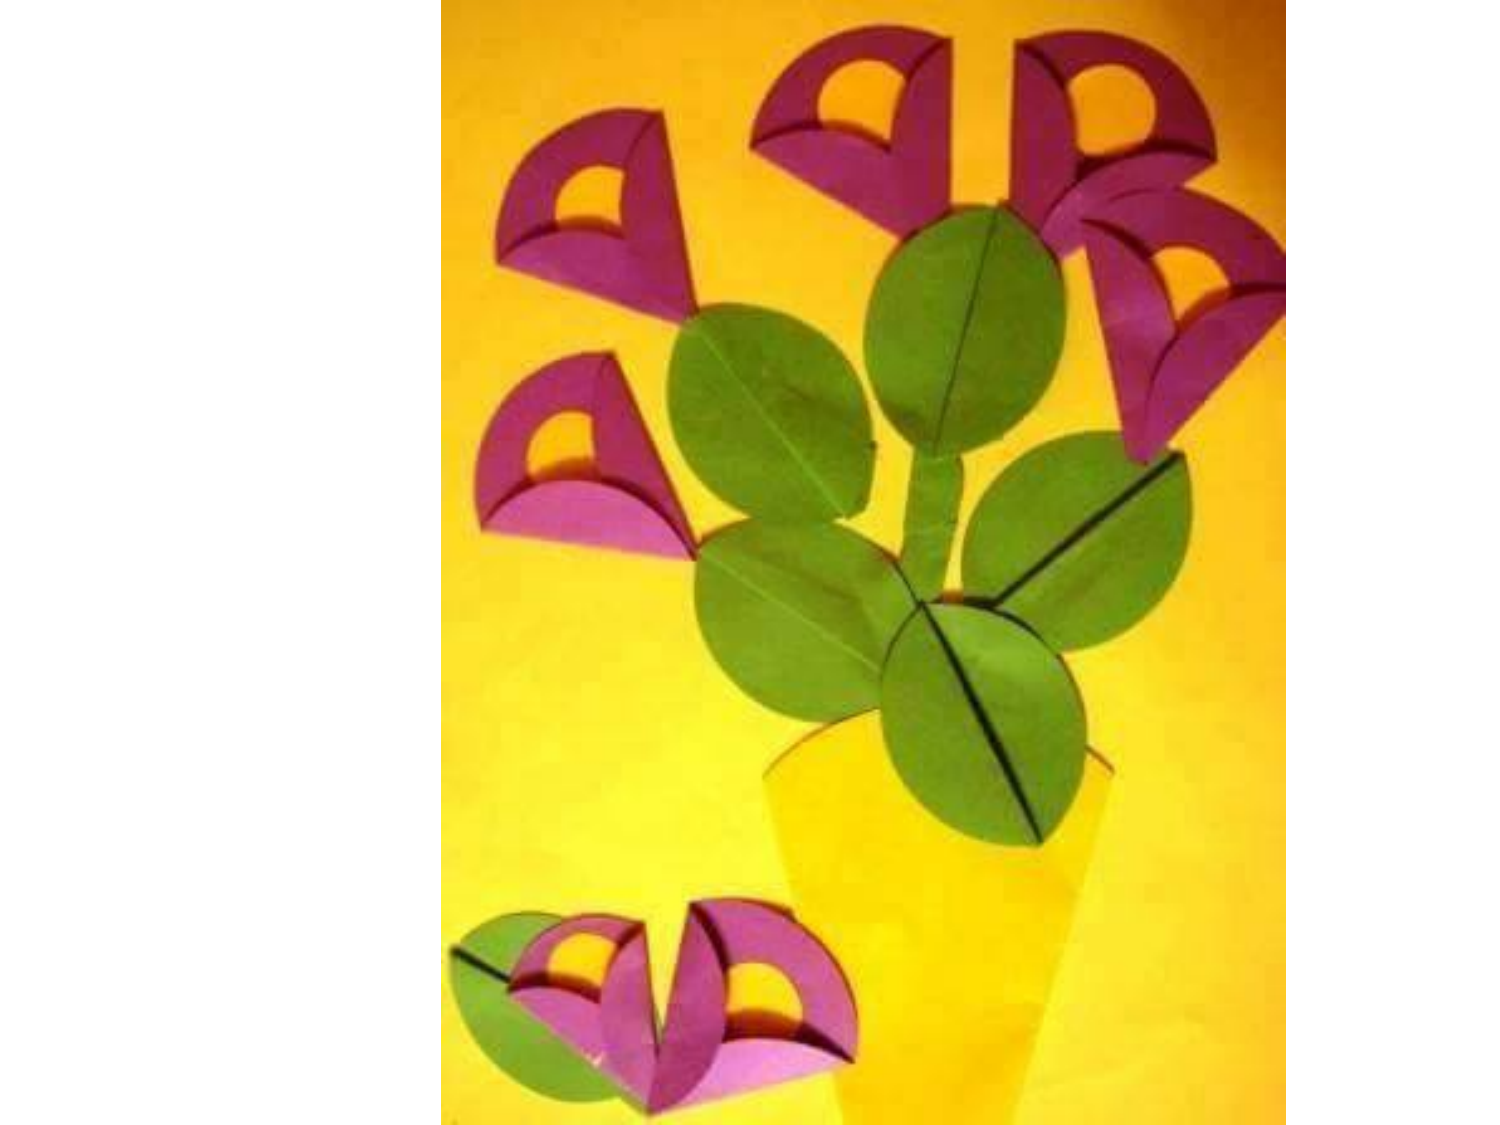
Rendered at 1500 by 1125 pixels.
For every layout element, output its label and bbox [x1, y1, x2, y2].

picture [440, 0, 1286, 1125]
